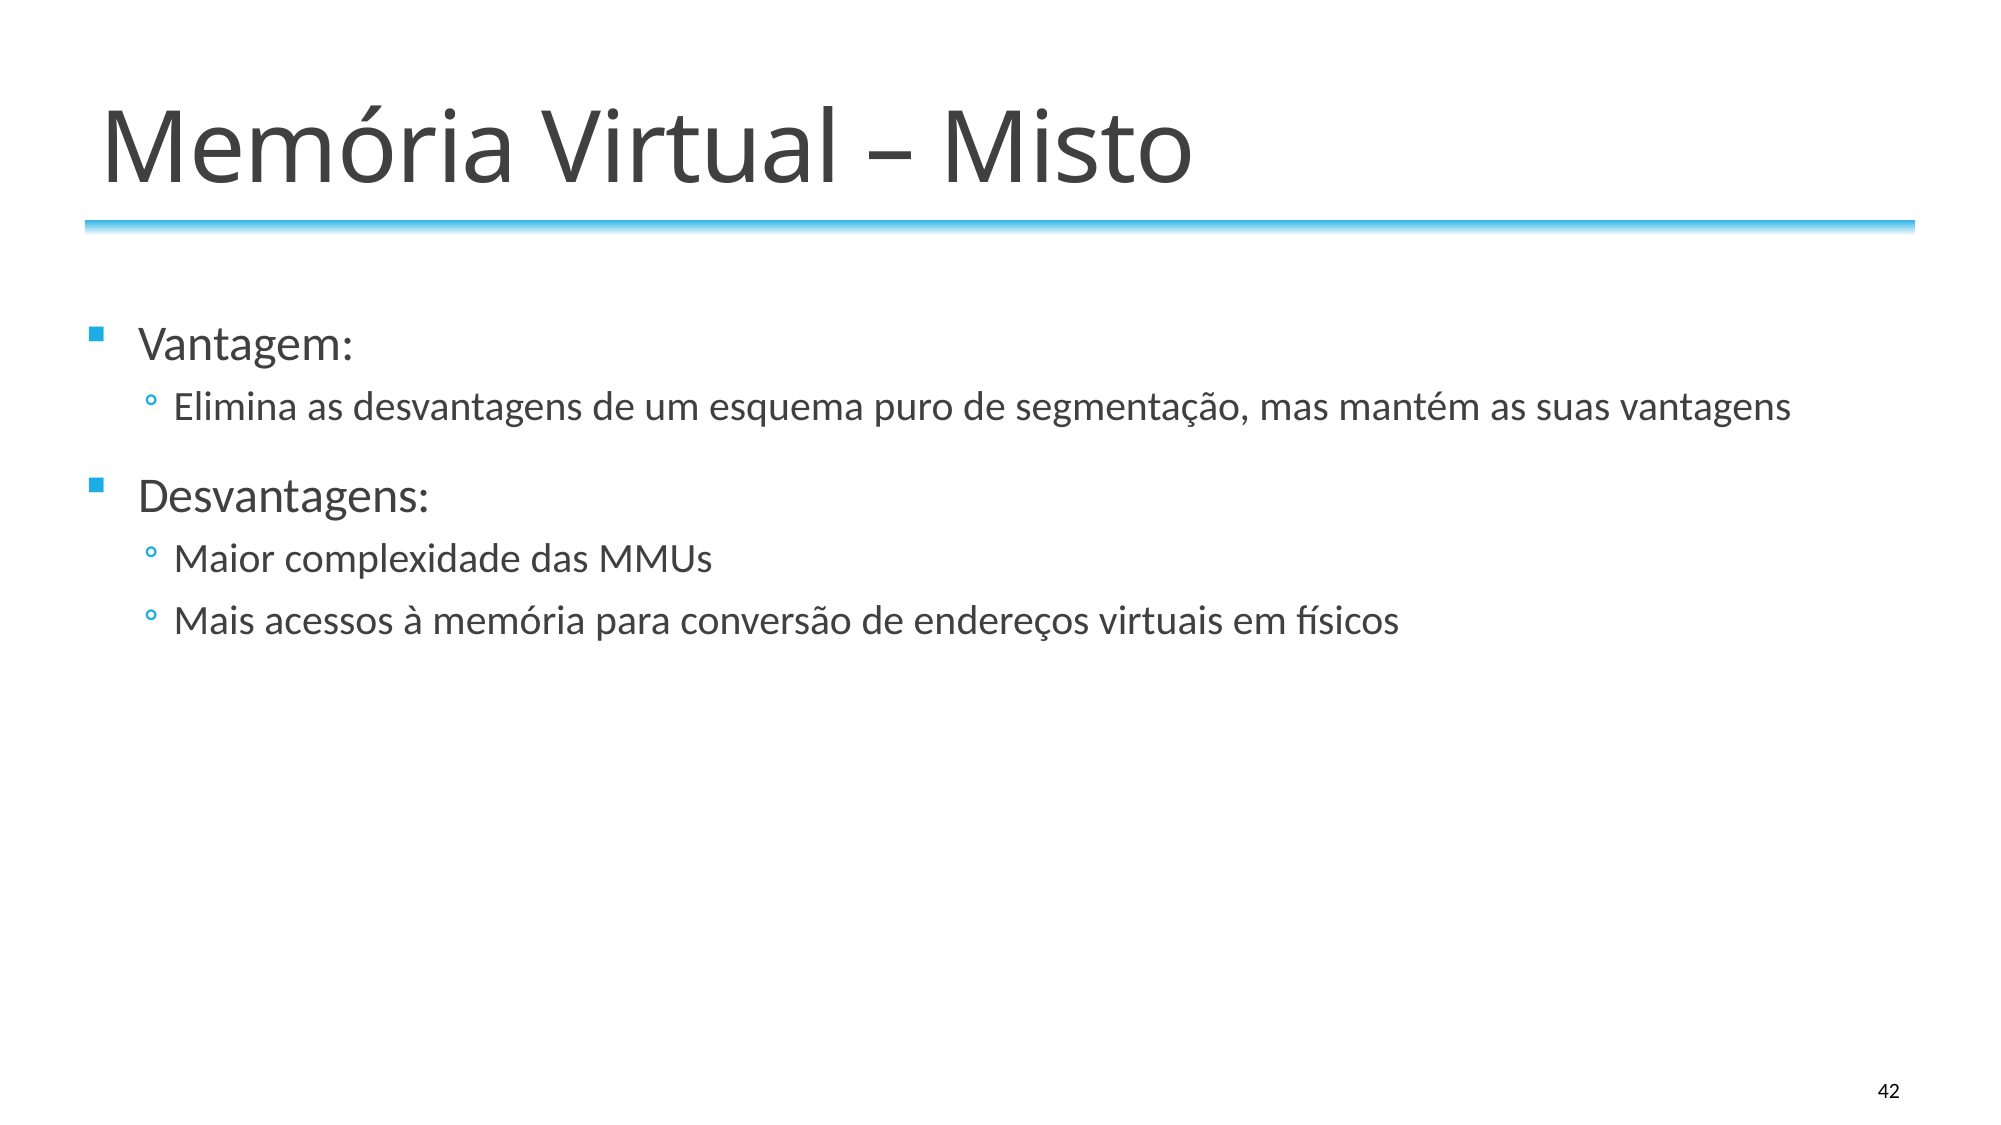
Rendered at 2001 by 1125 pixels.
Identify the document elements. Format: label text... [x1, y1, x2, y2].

slide_number 42 [1624, 1059, 1915, 1120]
list Vantagem: Elimina as desvantagens de um esquema puro de segmentação, mas mantém as suas vantagens Desvantagens: Maior complexidade das MMUs Mais acessos à memória para conversão de endereços virtuais em físicos [84, 302, 1915, 1019]
title Memória Virtual – Misto [84, 42, 1915, 211]
